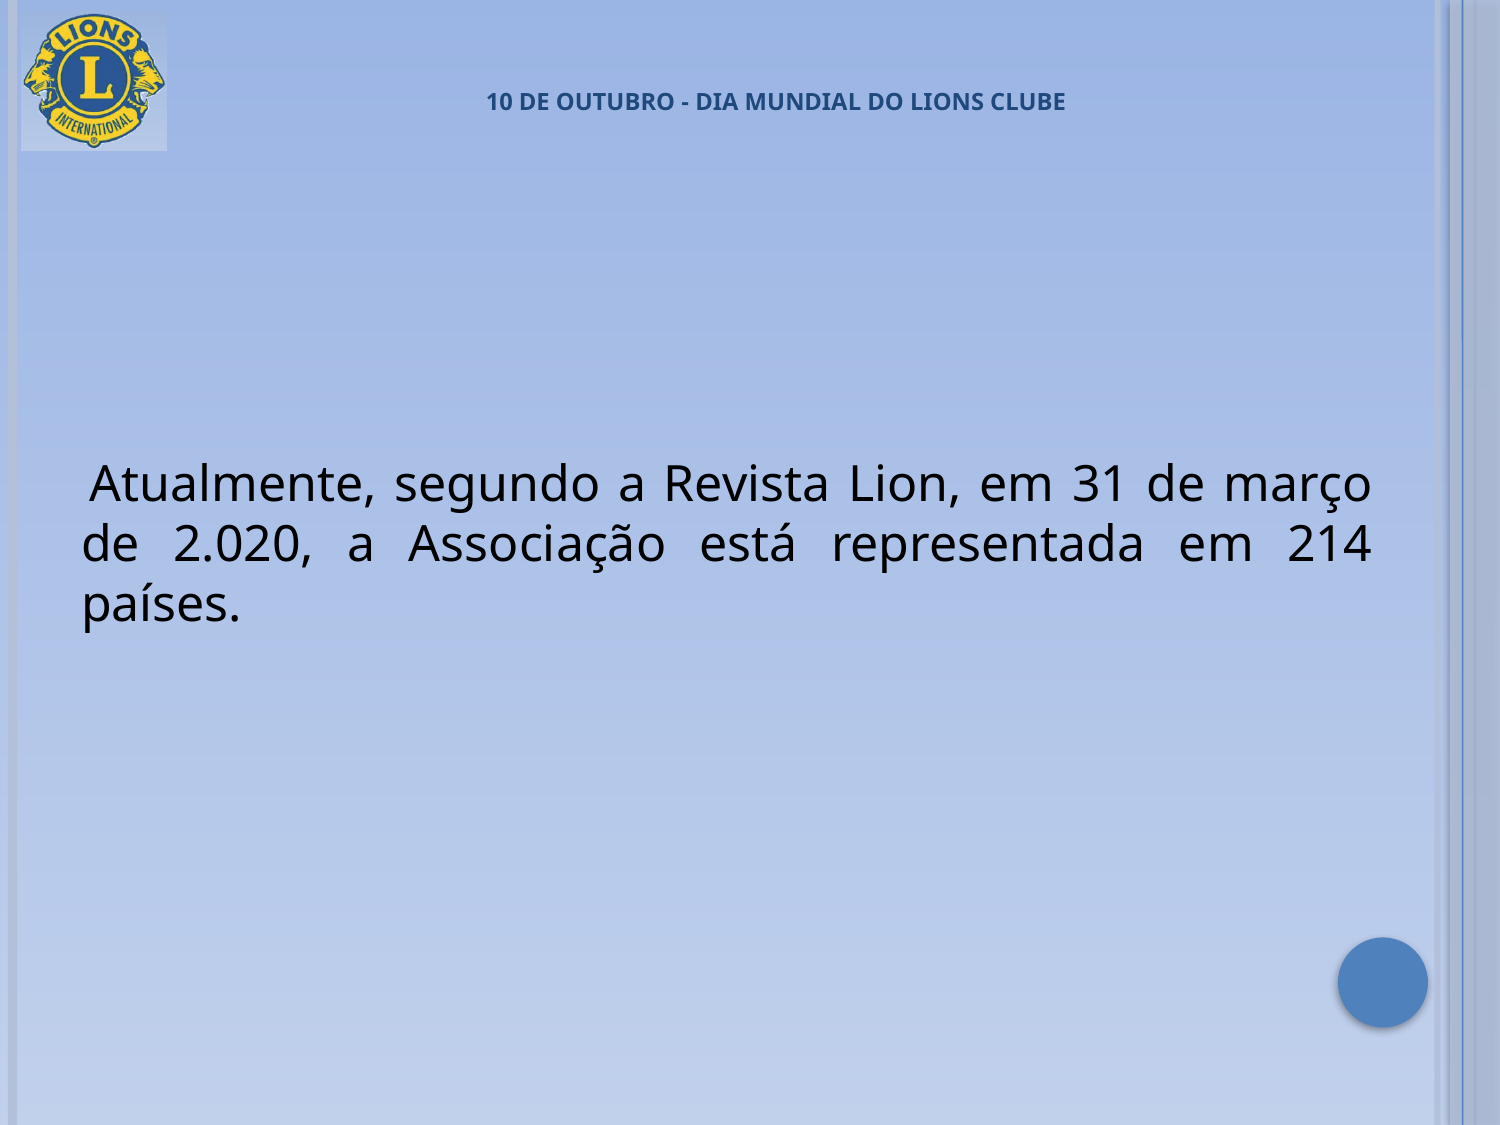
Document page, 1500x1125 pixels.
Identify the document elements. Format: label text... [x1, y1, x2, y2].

picture [20, 11, 167, 152]
list Atualmente, segundo a Revista Lion, em 31 de março de 2.020, a Associação está representada em 214 países. [21, 444, 1388, 858]
title 10 DE OUTUBRO - DIA MUNDIAL DO LIONS CLUBE [171, 0, 1388, 151]
